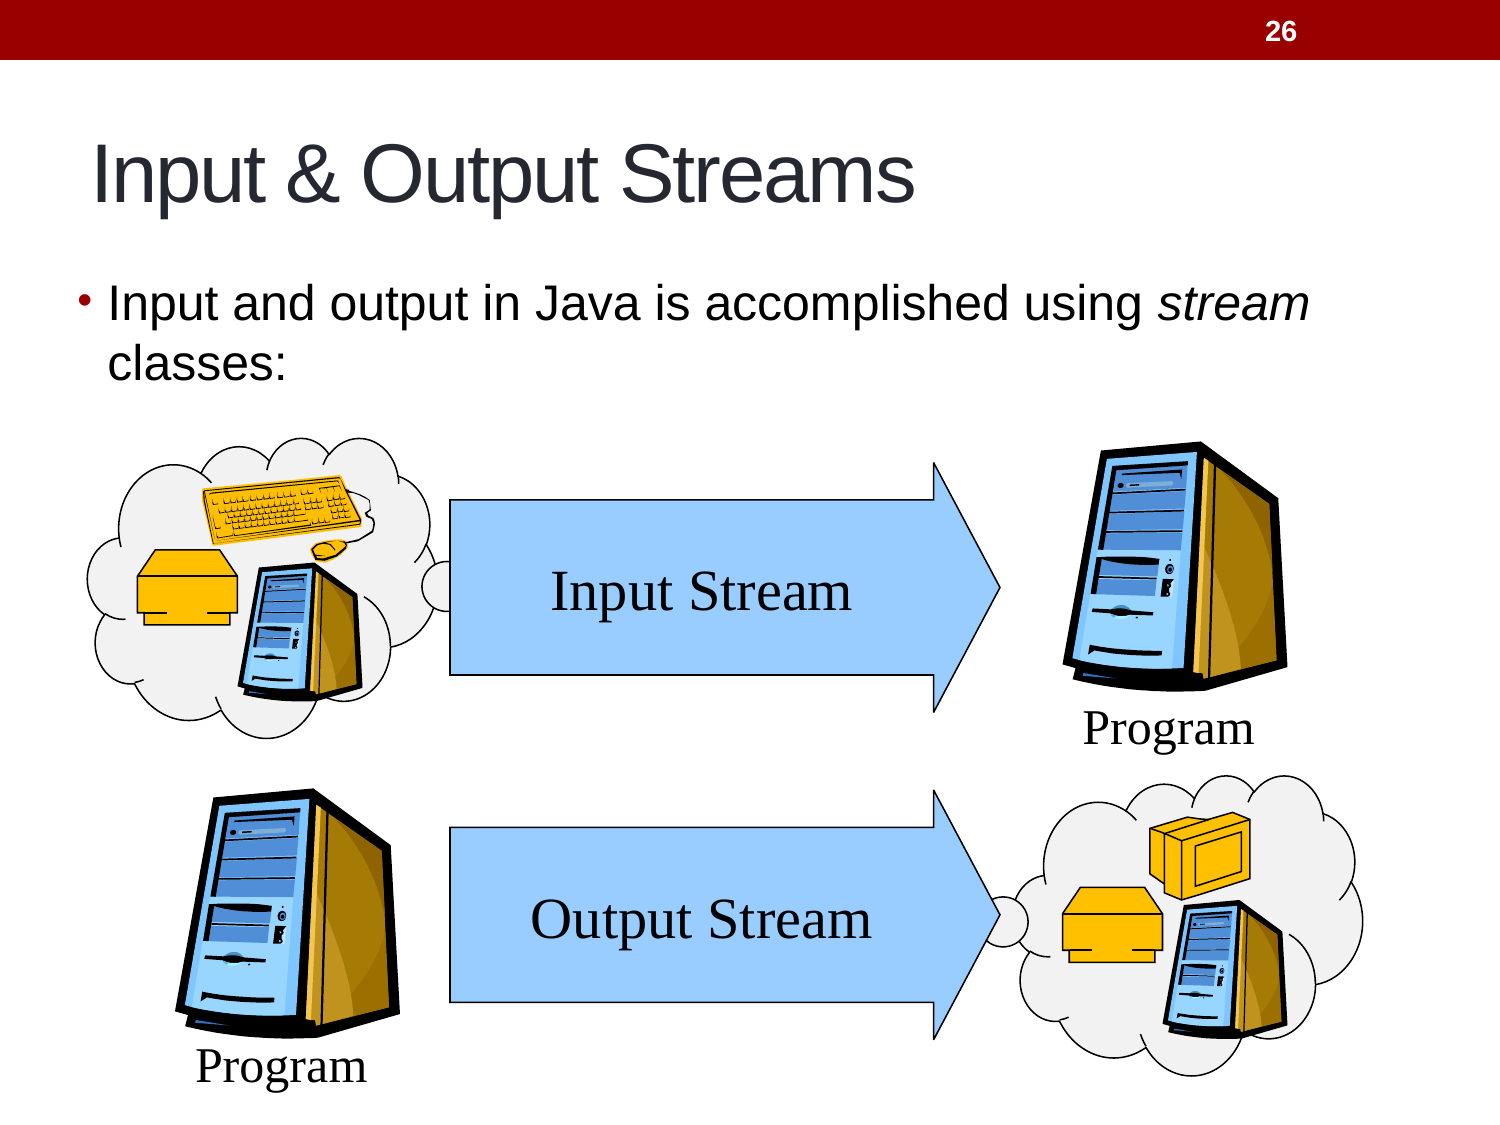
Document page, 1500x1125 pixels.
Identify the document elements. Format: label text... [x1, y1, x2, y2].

text_box [1062, 887, 1159, 963]
text_box [137, 549, 234, 625]
picture [174, 788, 401, 1043]
title Input & Output Streams [75, 87, 1425, 250]
picture [201, 474, 376, 704]
text_box Program [112, 1024, 450, 1100]
picture [1162, 899, 1288, 1042]
picture [1062, 441, 1288, 696]
text_box Input Stream [450, 462, 1000, 713]
text_box Output Stream [450, 789, 1000, 1040]
list Input and output in Java is accomplished using stream classes: [62, 262, 1413, 1038]
text_box [973, 862, 1138, 923]
text_box [1149, 812, 1250, 896]
slide_number 26 [1250, 3, 1425, 57]
text_box Program [999, 687, 1338, 763]
text_box [1070, 1038, 1237, 1076]
